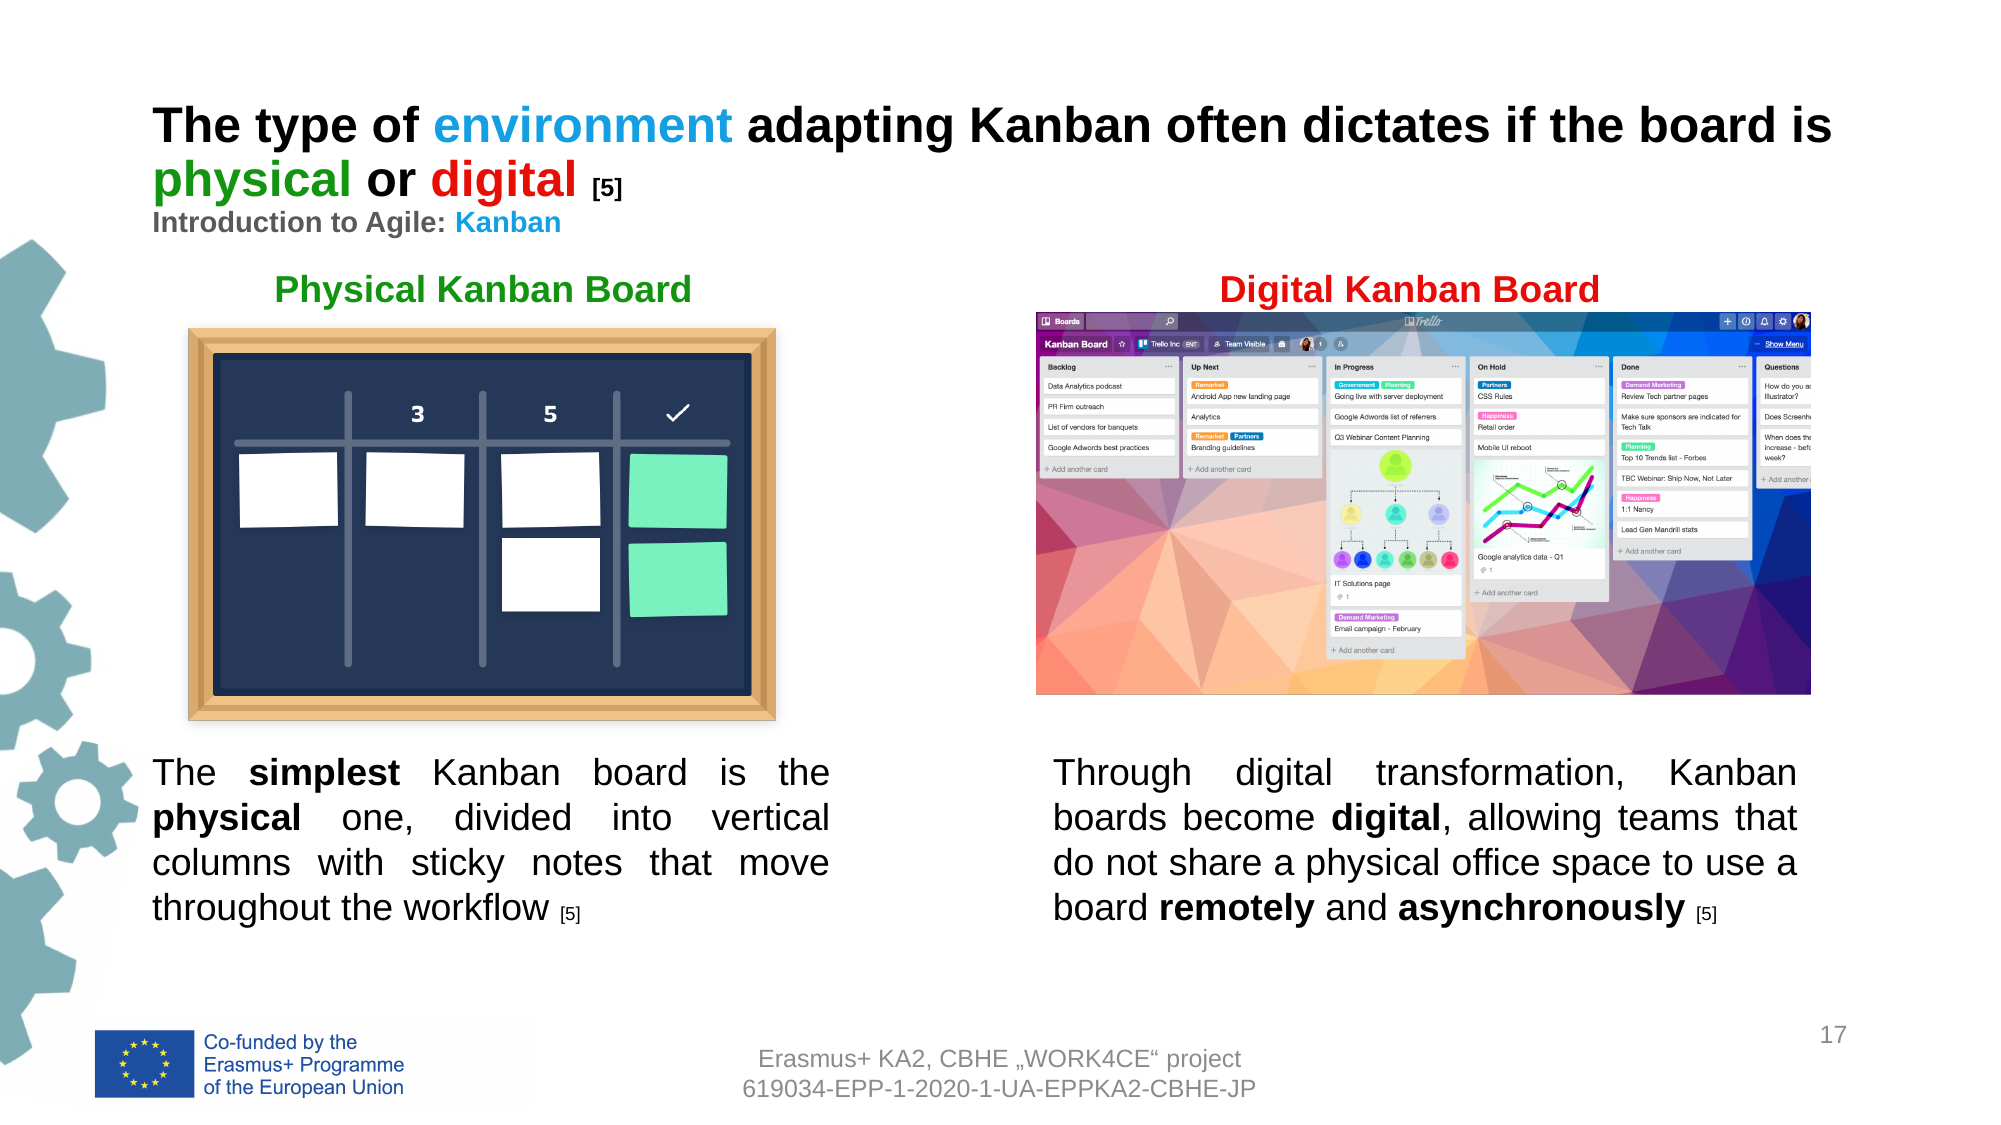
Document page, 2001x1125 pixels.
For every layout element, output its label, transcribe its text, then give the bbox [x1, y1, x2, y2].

slide_number 17 [1720, 1003, 1863, 1064]
text_box Physical Kanban Board [259, 257, 758, 312]
picture [1036, 312, 1811, 695]
title The type of environment adapting Kanban often dictates if the board is physical or digital [5] Introduction to Agile: Kanban [137, 132, 1863, 207]
picture [0, 207, 794, 1110]
text_box Through digital transformation, Kanban boards become digital, allowing teams that do not share a physical office space to use a board remotely and asynchronously [5] [1038, 740, 1813, 1019]
text_box Digital Kanban Board [1204, 257, 1703, 312]
text_box The simplest Kanban board is the physical one, divided into vertical columns with sticky notes that move throughout the workflow [5] [137, 740, 846, 1019]
